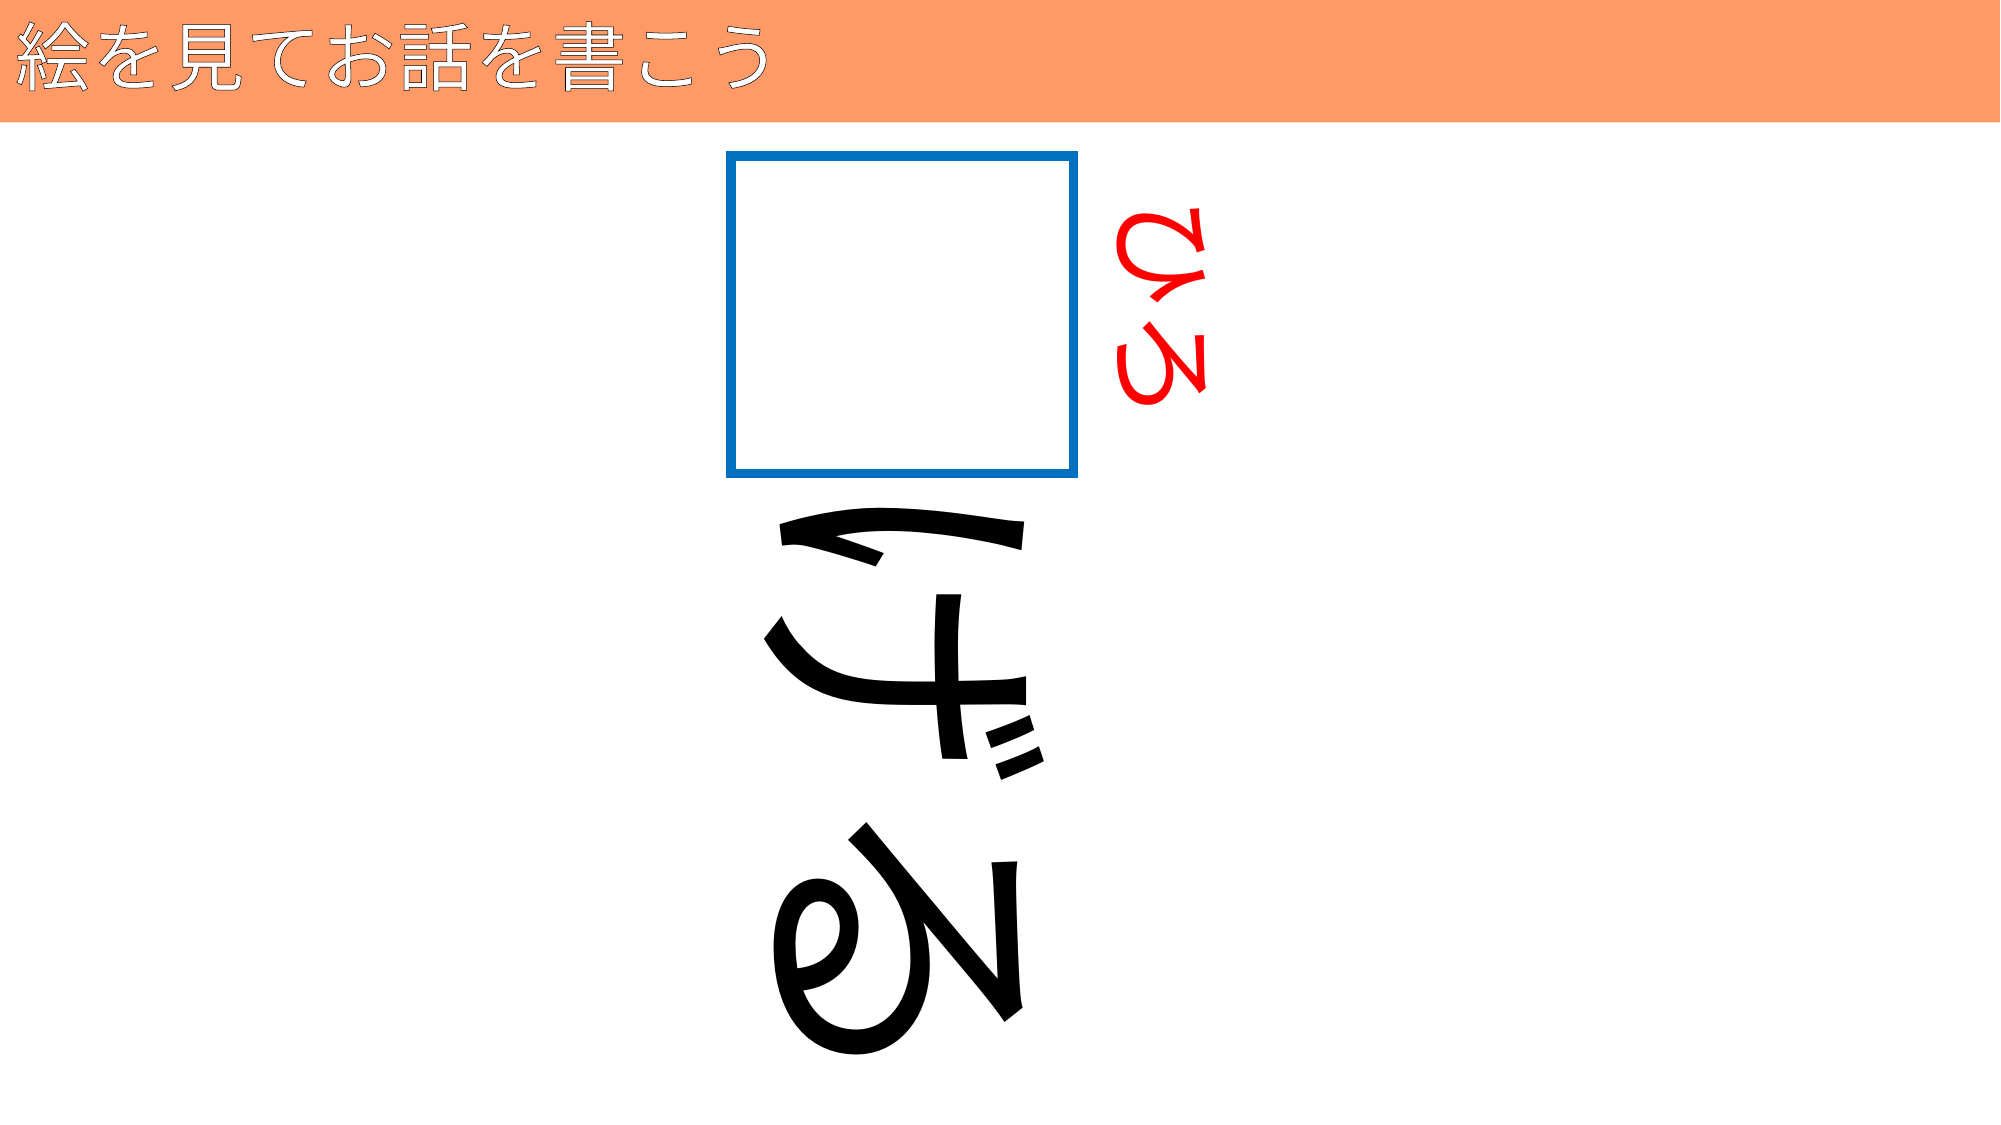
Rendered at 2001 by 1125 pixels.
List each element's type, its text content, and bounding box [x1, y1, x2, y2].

text_box 広げる [698, 147, 1108, 1125]
title 絵を見てお話を書こう [0, 0, 1712, 123]
slide_number 131 [1712, 0, 2000, 123]
text_box [730, 155, 1075, 475]
text_box ひろ [1075, 181, 1242, 425]
